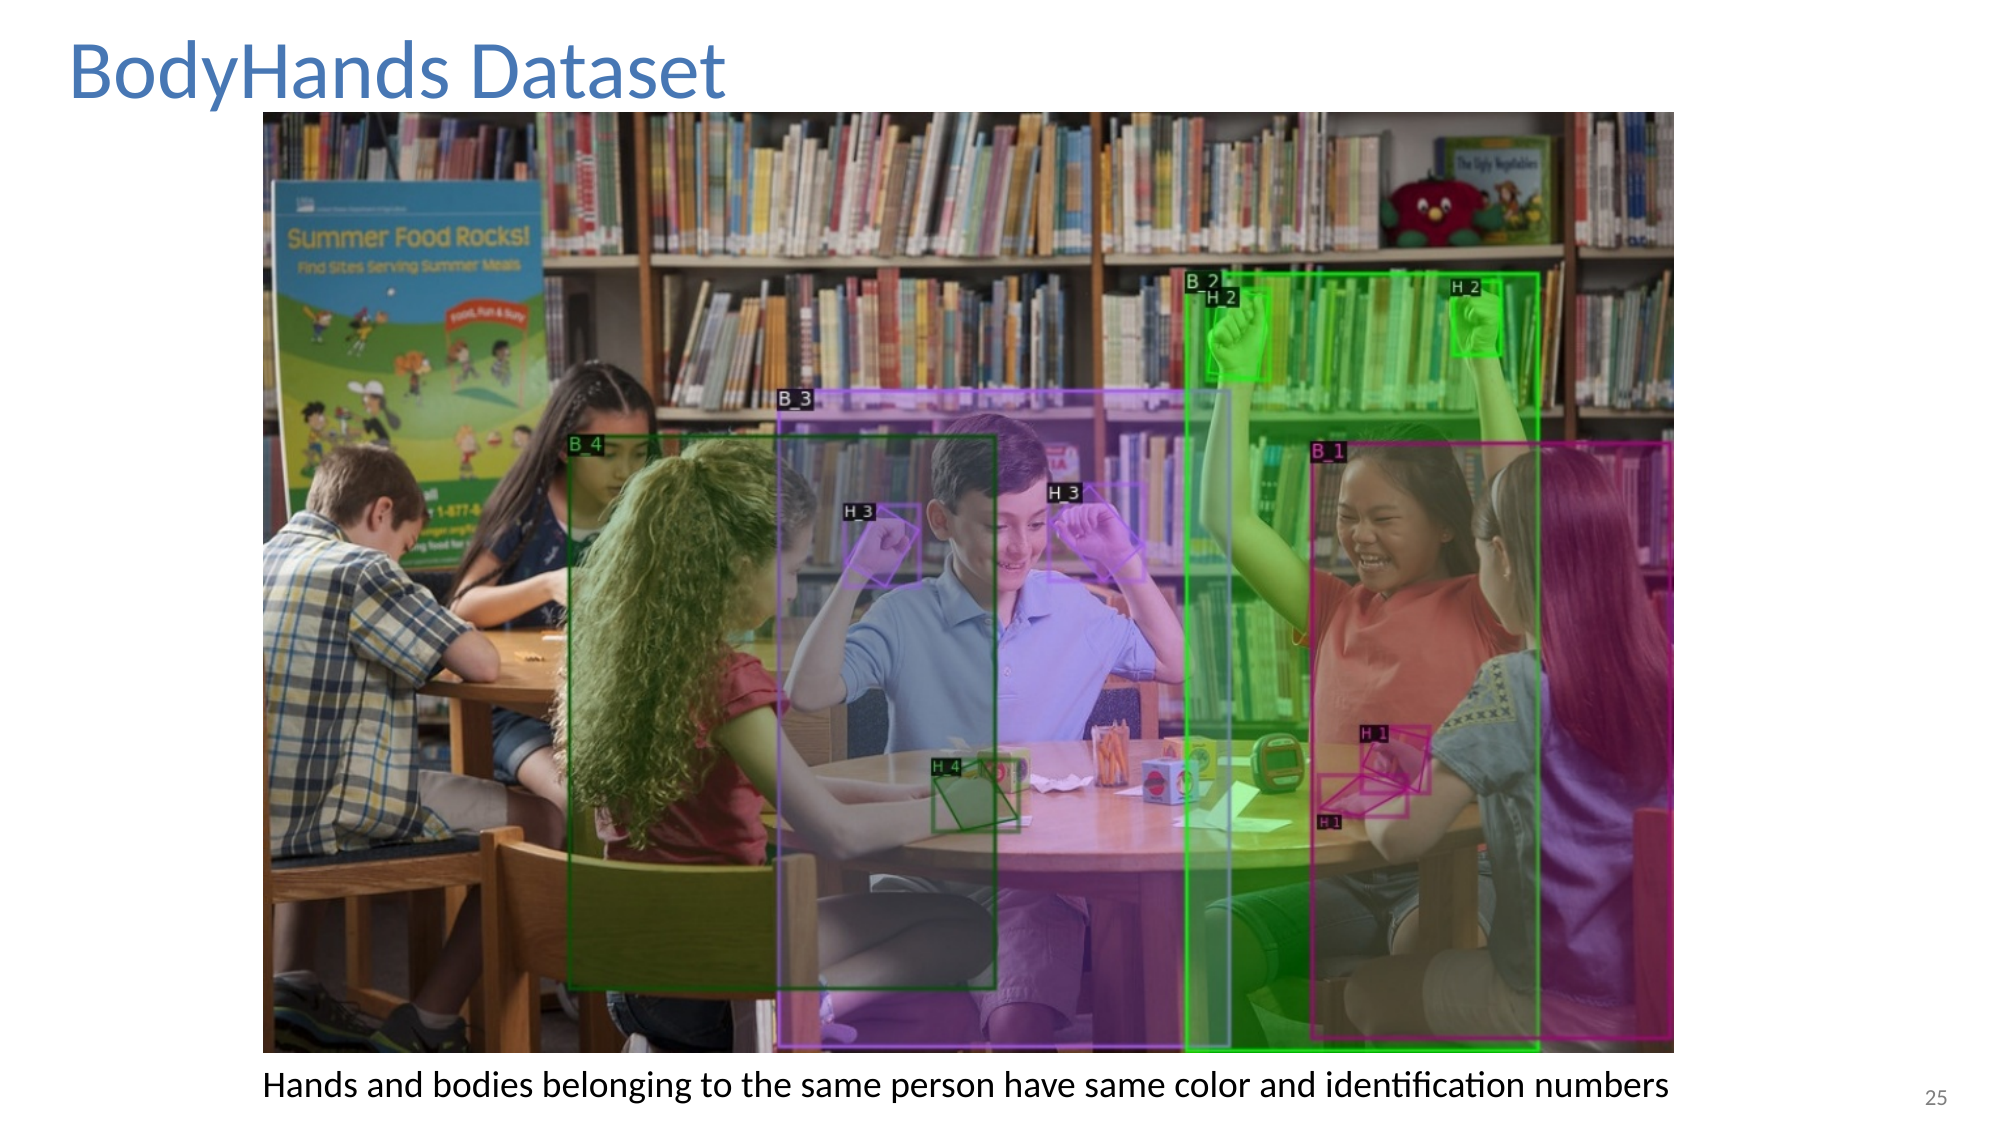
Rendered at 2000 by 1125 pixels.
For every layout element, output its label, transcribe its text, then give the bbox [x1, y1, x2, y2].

text_box Hands and bodies belonging to the same person have same color and identification numbers [247, 1052, 1846, 1113]
title BodyHands Dataset [68, 0, 1869, 159]
slide_number 25 [1688, 1066, 1964, 1125]
picture [263, 111, 1674, 1053]
